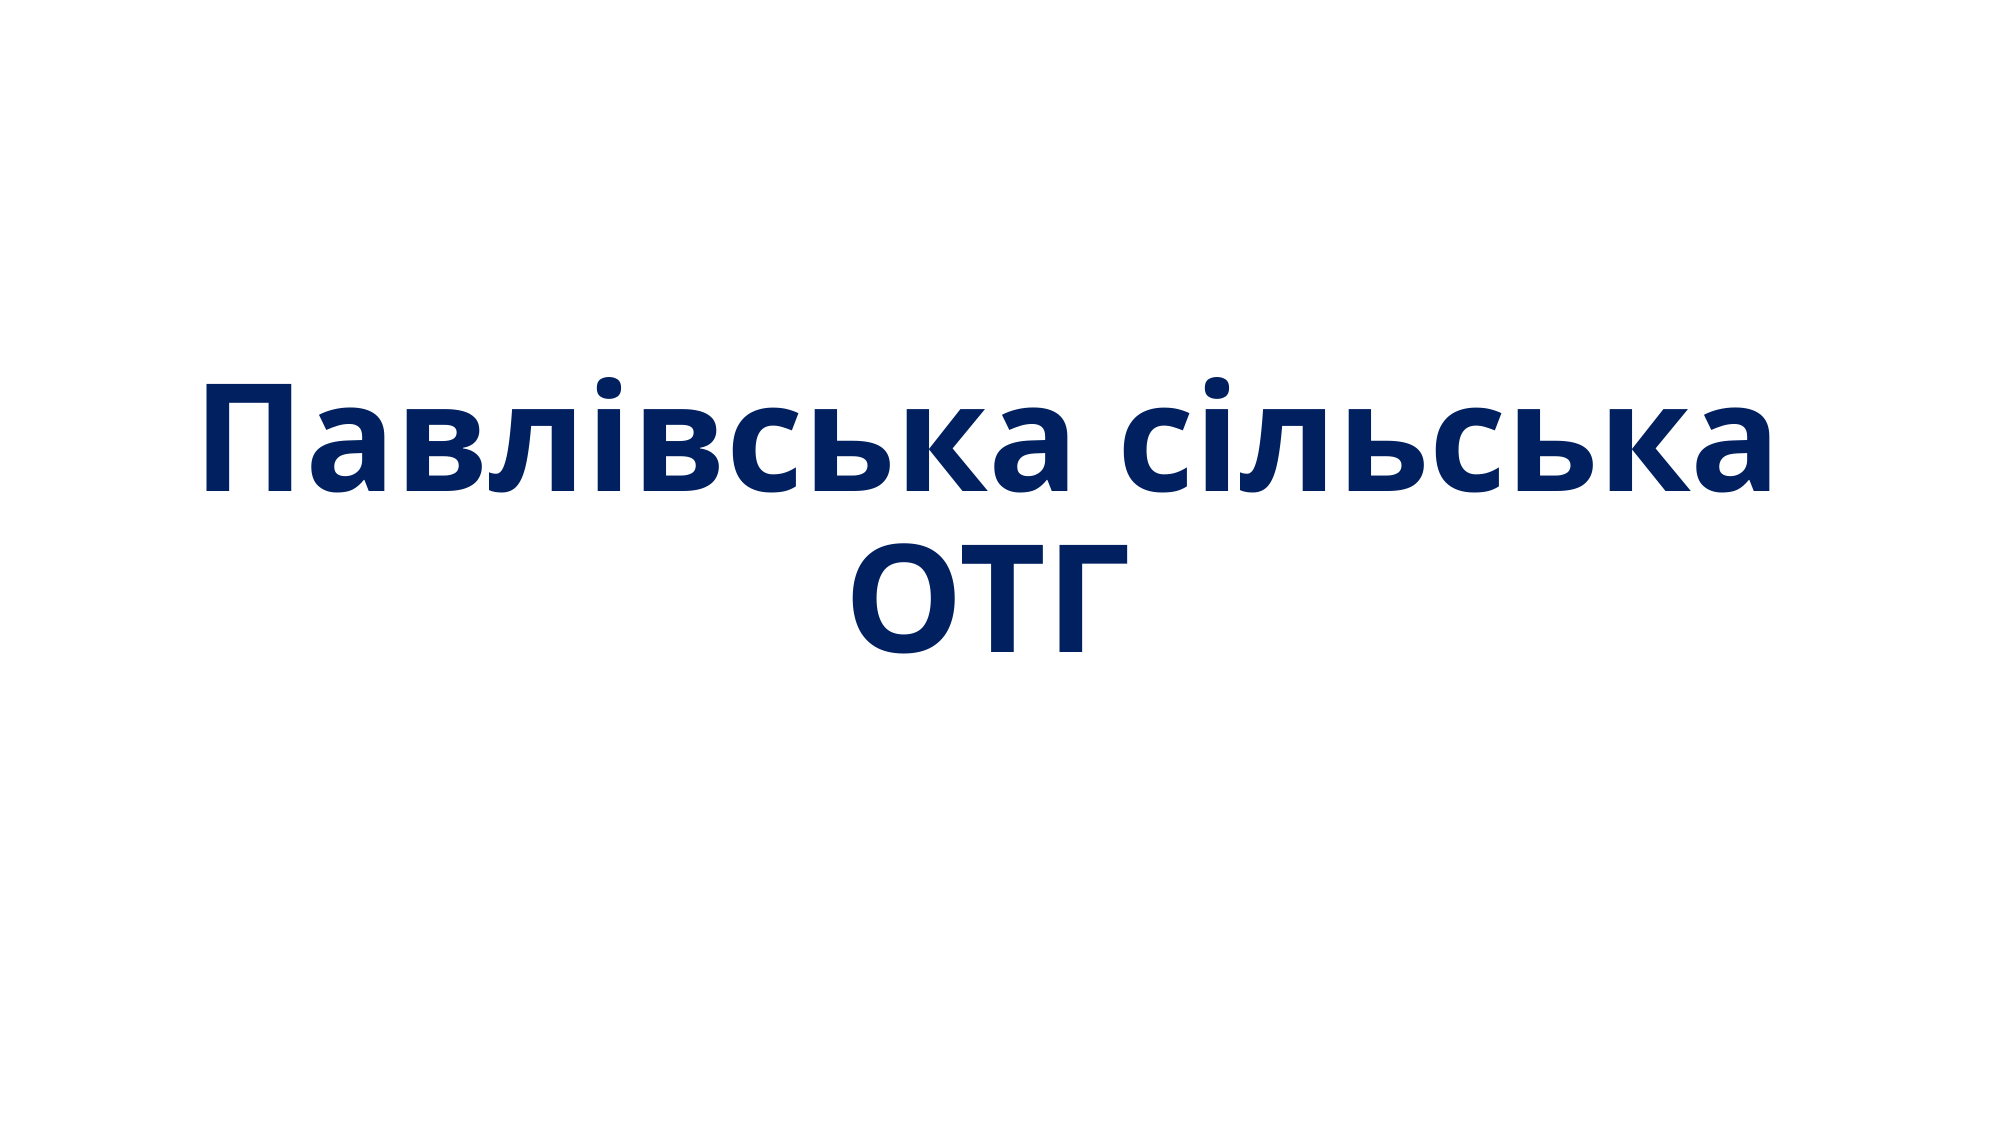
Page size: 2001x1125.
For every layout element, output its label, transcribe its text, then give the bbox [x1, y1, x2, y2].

text_box Павлівська сільська ОТГ [65, 449, 1910, 598]
